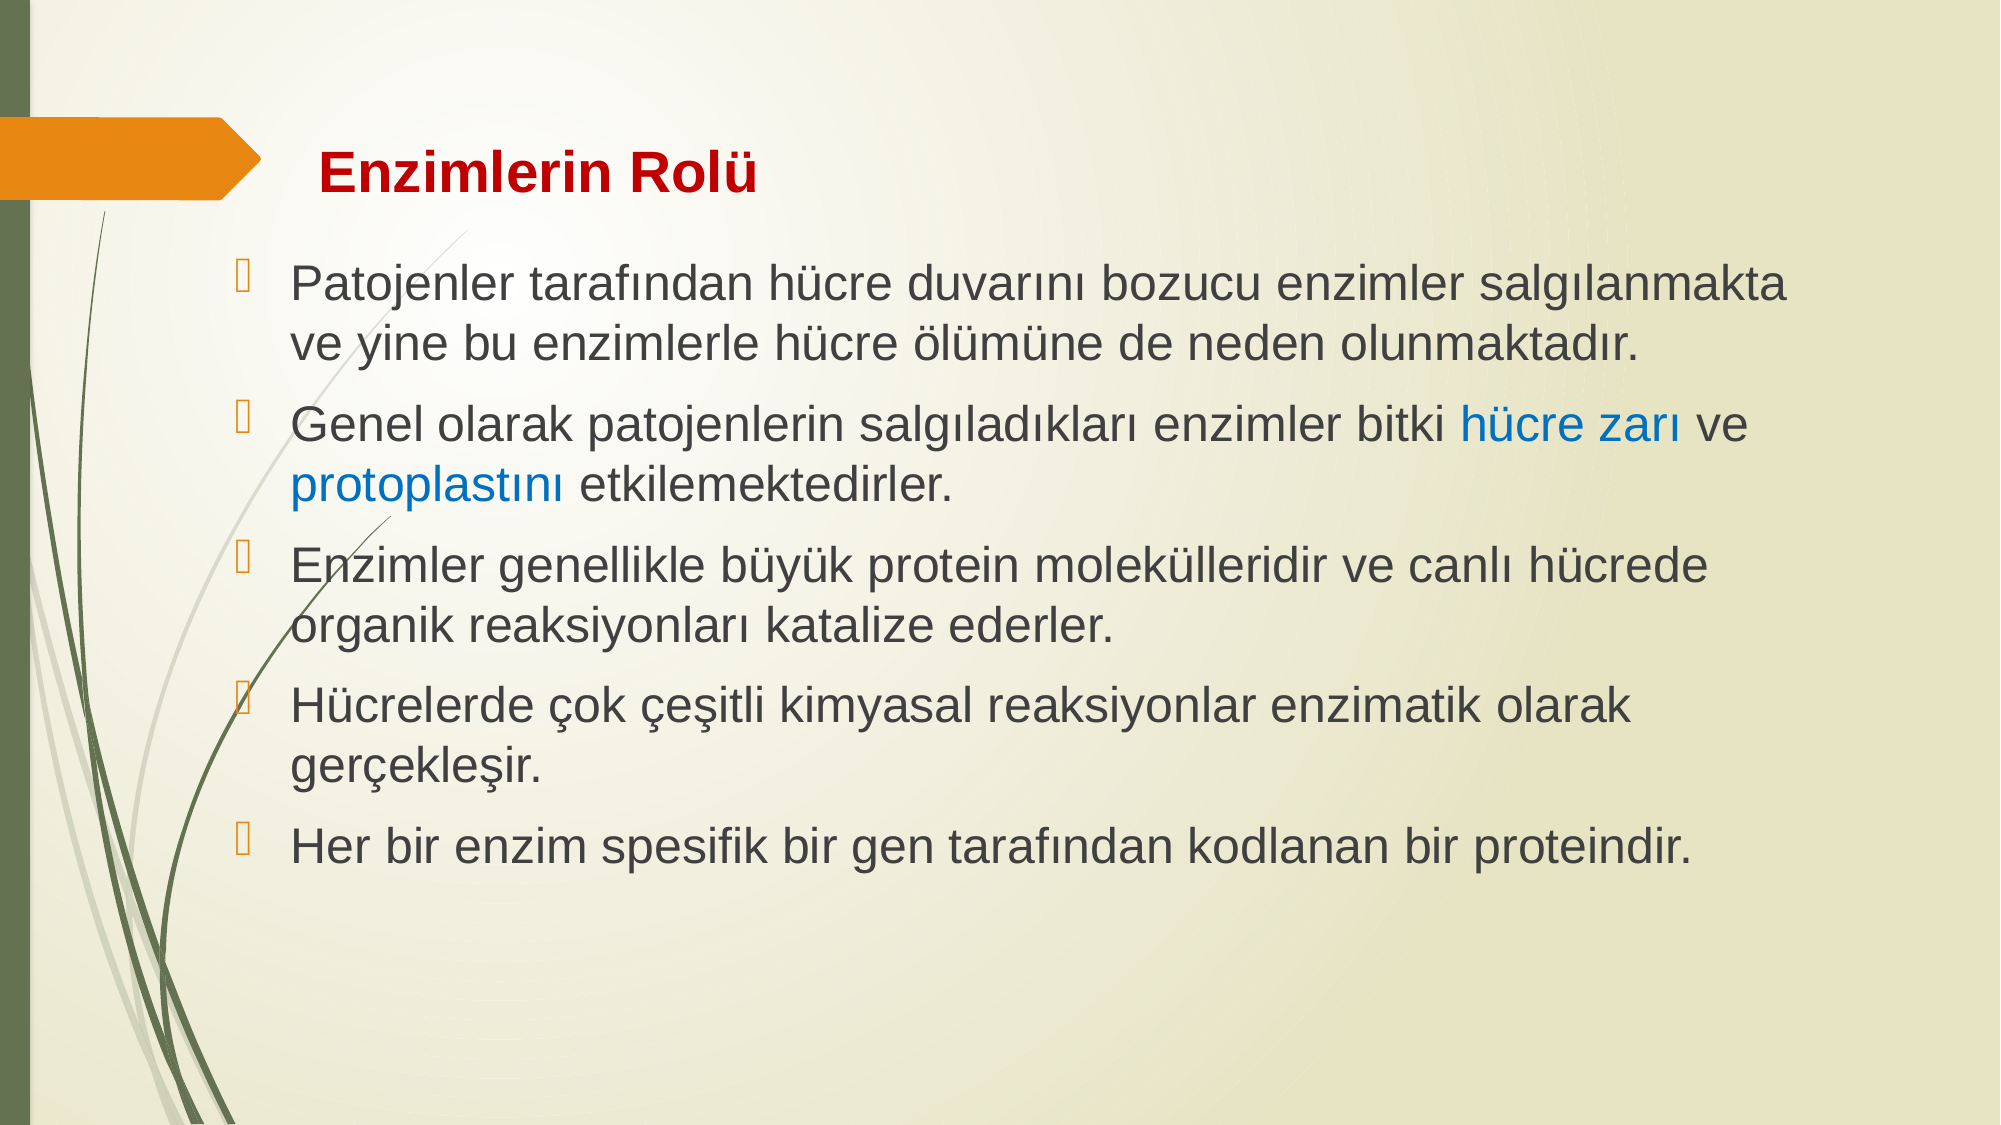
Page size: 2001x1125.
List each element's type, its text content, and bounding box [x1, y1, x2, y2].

title Enzimlerin Rolü [303, 126, 1766, 227]
list Patojenler tarafından hücre duvarını bozucu enzimler salgılanmakta ve yine bu enzimlerle hücre ölümüne de neden olunmaktadır. Genel olarak patojenlerin salgıladıkları enzimler bitki hücre zarı ve protoplastını etkilemektedirler. Enzimler genellikle büyük protein molekülleridir ve canlı hücrede organik reaksiyonları katalize ederler. Hücrelerde çok çeşitli kimyasal reaksiyonlar enzimatik olarak gerçekleşir. Her bir enzim spesifik bir gen tarafından kodlanan bir proteindir. [219, 242, 1850, 1044]
